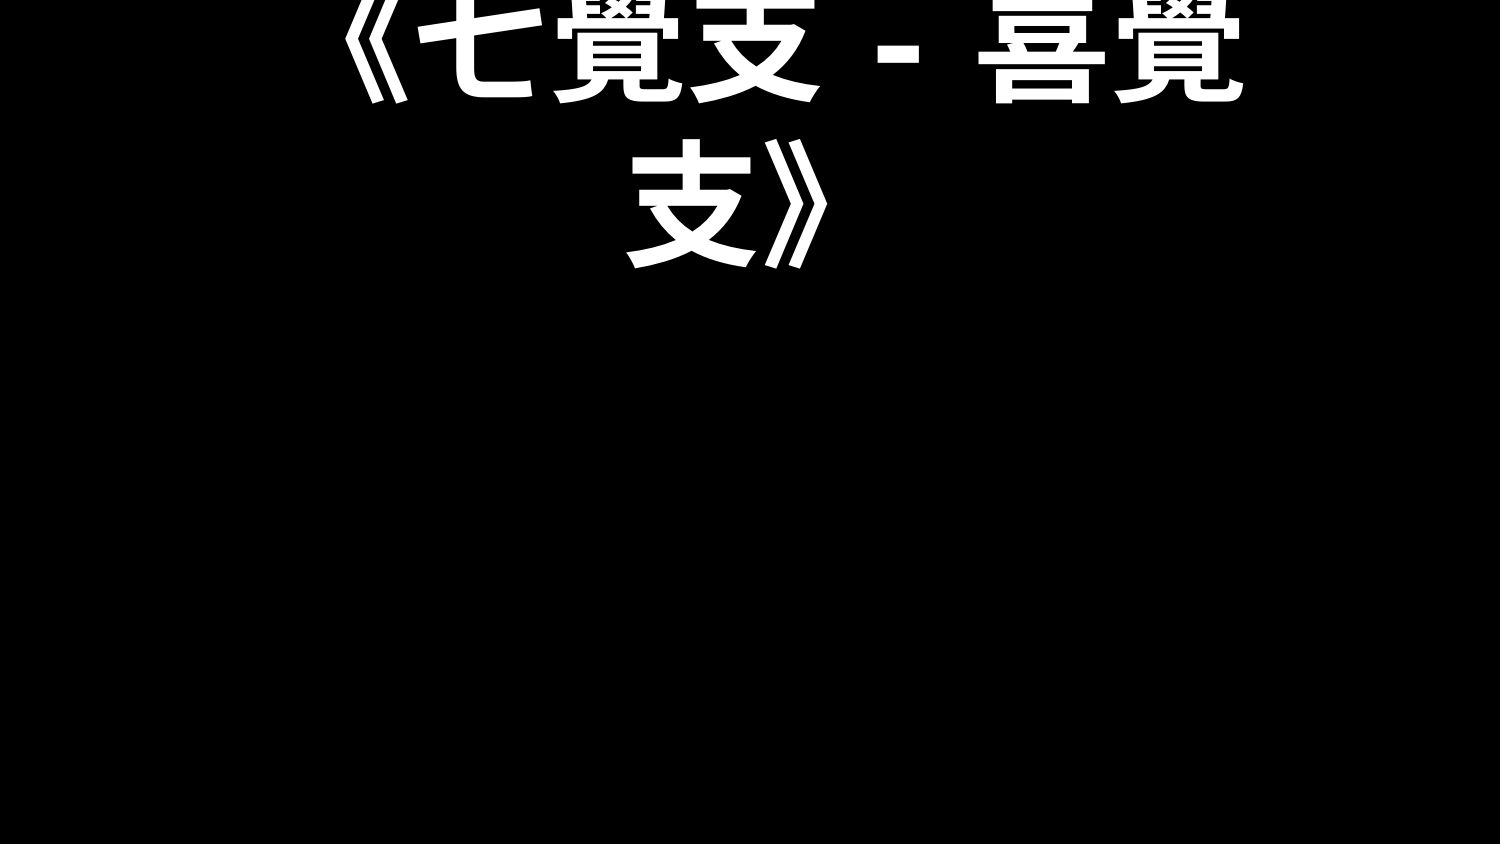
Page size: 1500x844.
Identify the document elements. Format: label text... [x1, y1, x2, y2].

title 《七覺支-喜覺支》 [123, 28, 1399, 210]
